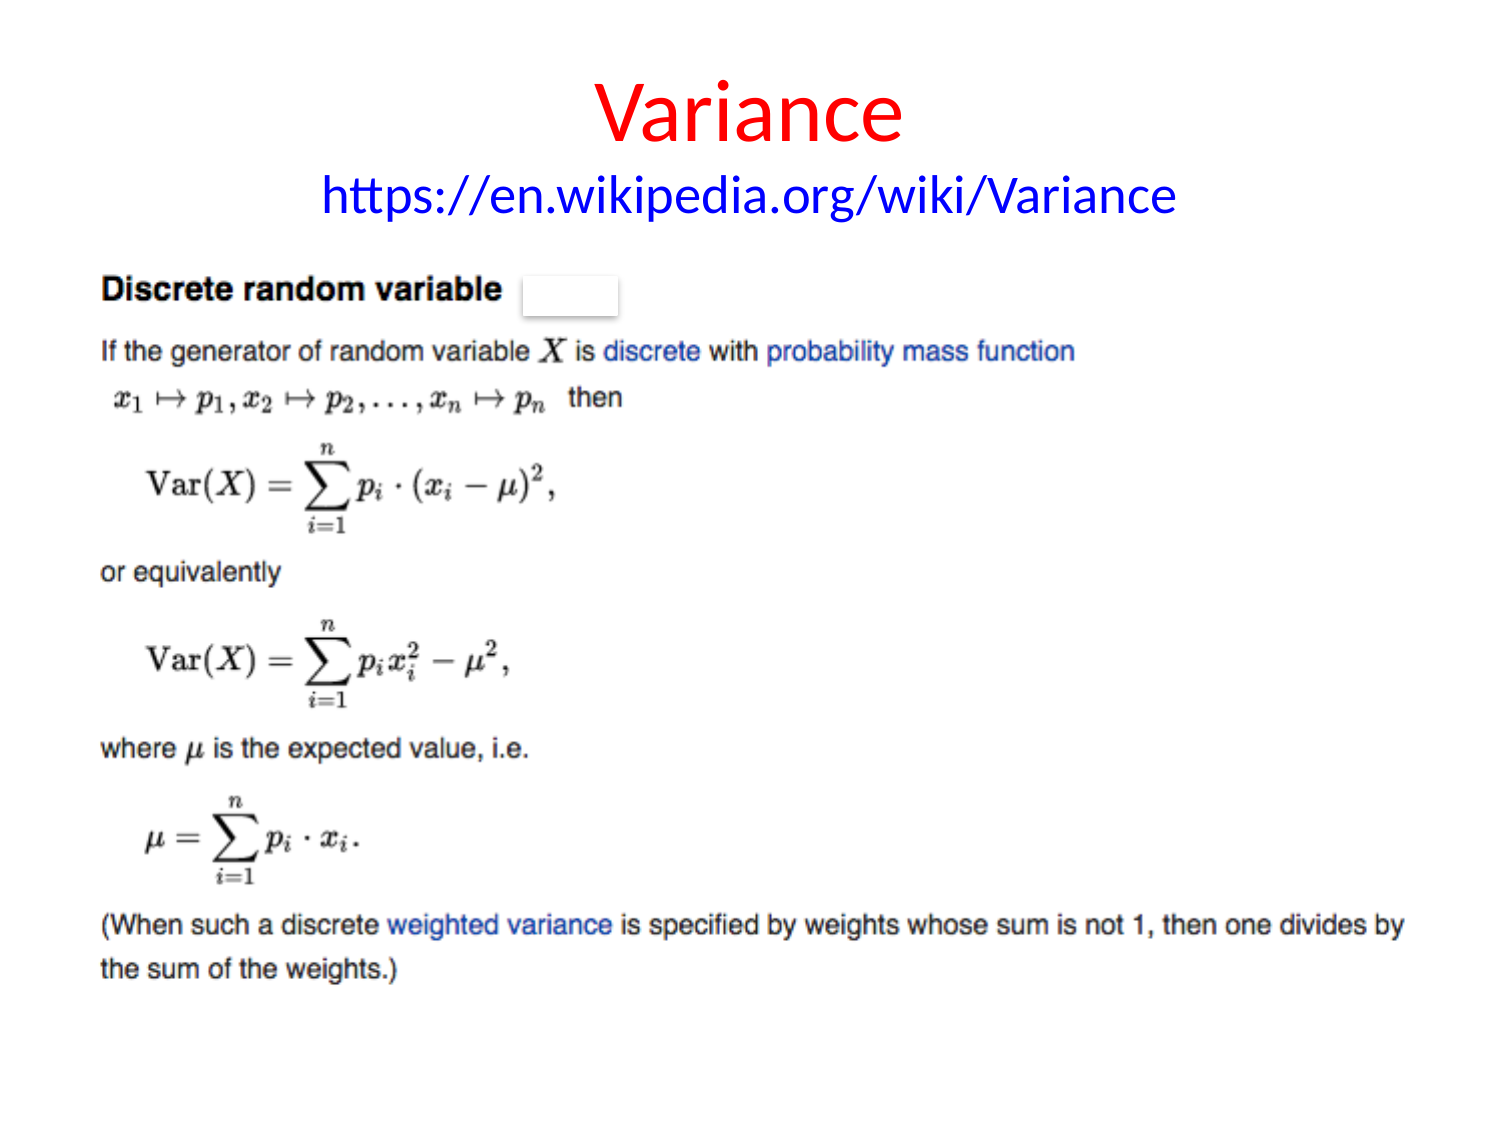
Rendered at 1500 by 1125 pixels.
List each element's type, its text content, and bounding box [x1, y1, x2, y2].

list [74, 262, 1426, 1006]
title Variance https://en.wikipedia.org/wiki/Variance [75, 45, 1425, 233]
